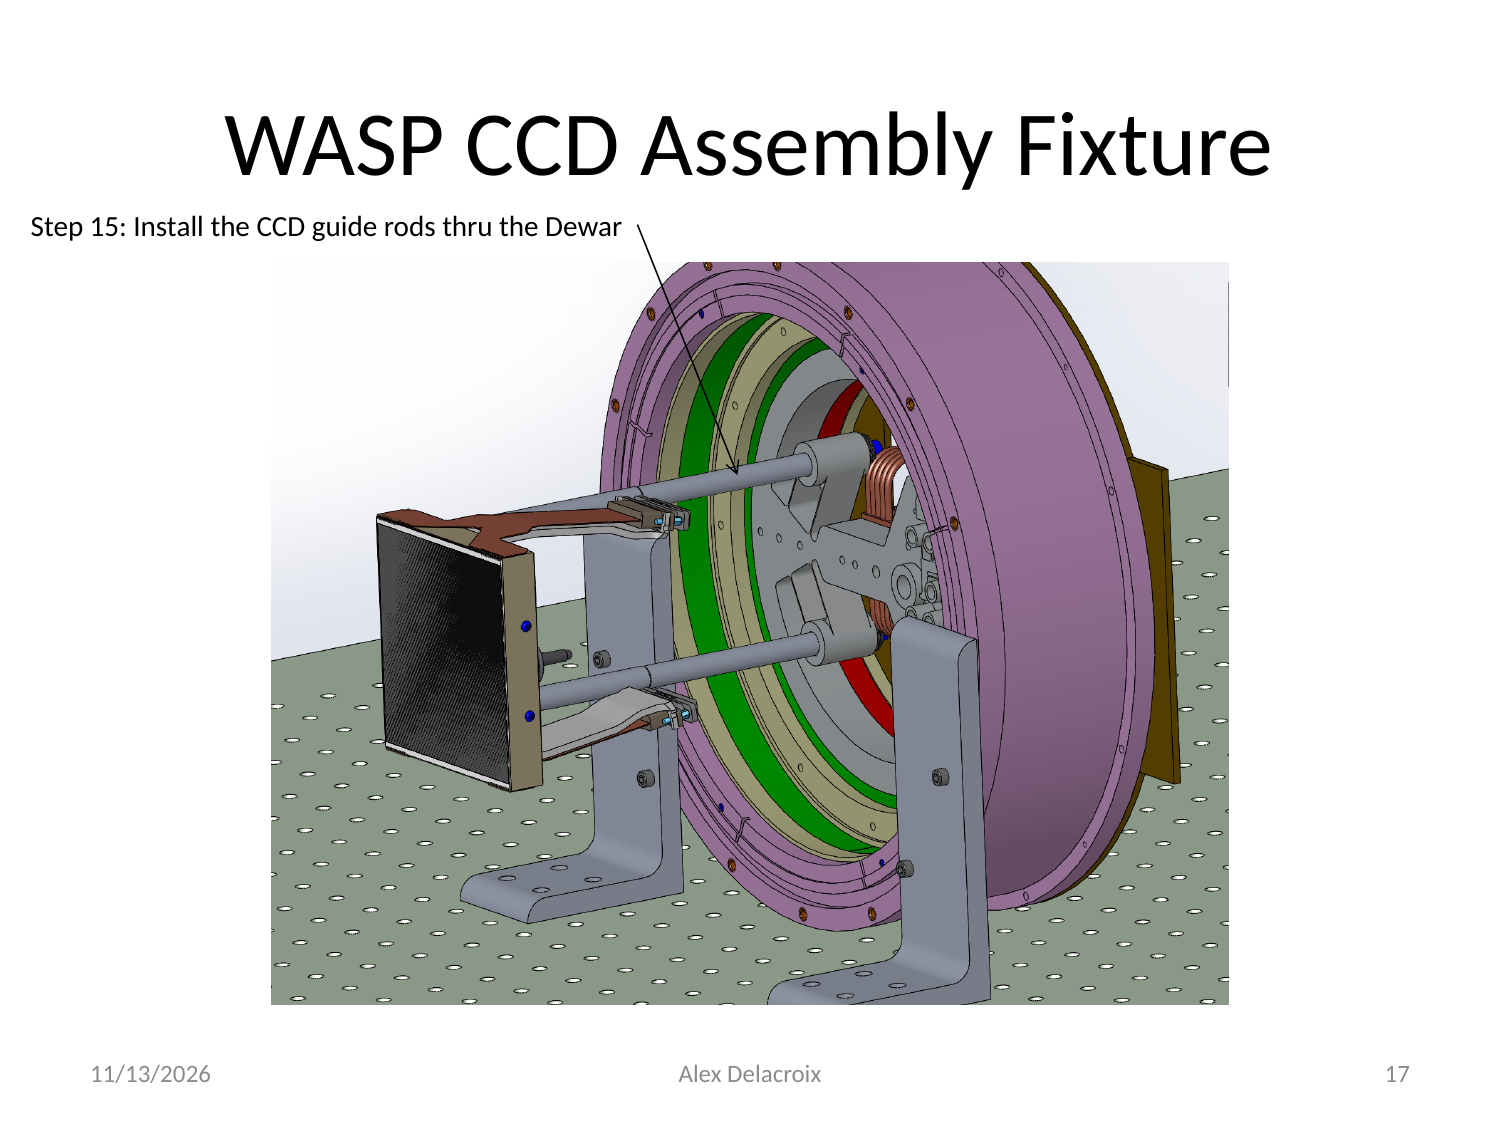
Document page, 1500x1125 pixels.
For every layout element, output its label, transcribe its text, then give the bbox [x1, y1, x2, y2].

footer Alex Delacroix [512, 1042, 988, 1103]
slide_number 17 [1074, 1042, 1425, 1103]
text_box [637, 224, 738, 476]
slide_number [75, 1042, 425, 1103]
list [271, 262, 1229, 1006]
title WASP CCD Assembly Fixture [75, 45, 1425, 233]
text_box Step 15: Install the CCD guide rods thru the Dewar [12, 199, 638, 250]
